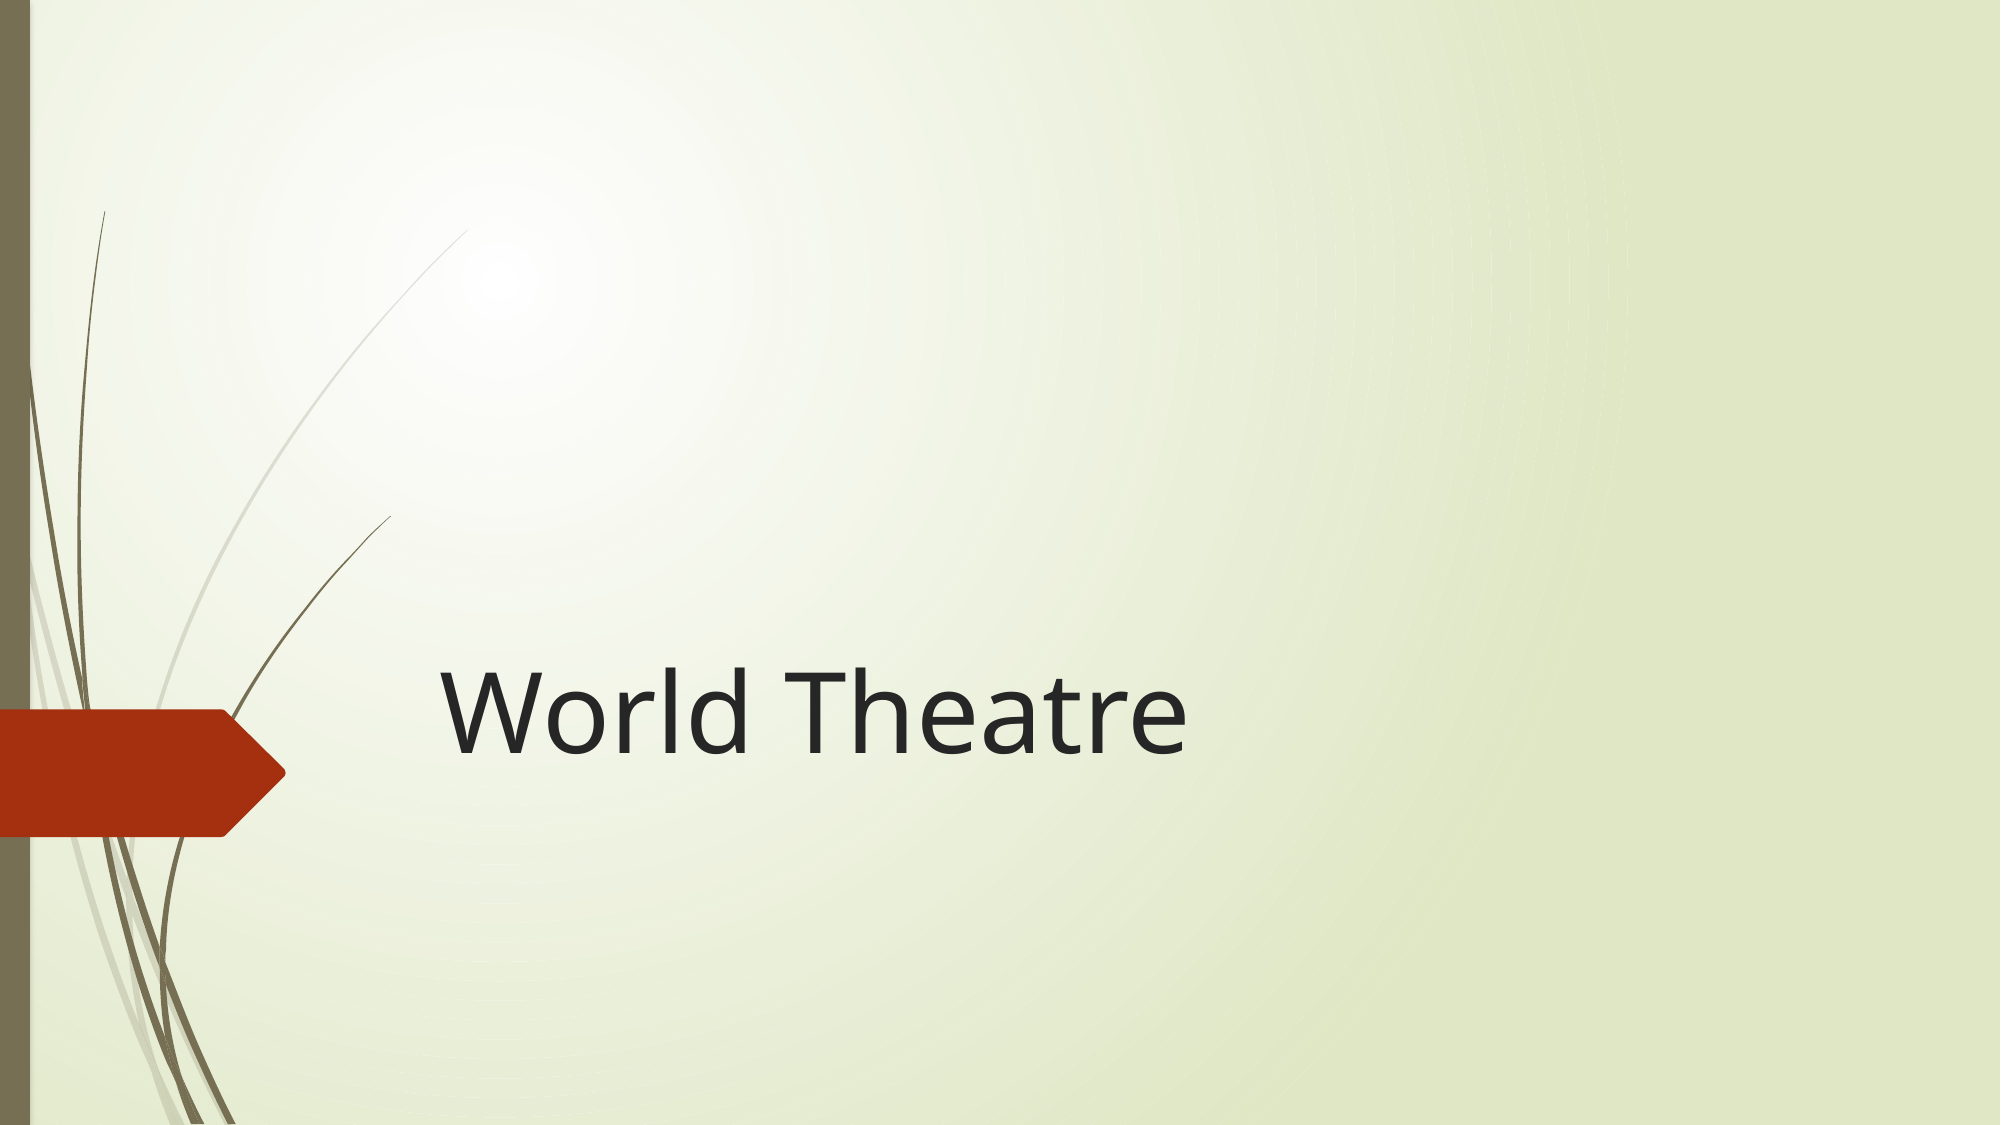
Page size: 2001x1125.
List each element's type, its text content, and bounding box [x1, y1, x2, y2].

title World Theatre [424, 412, 1888, 784]
